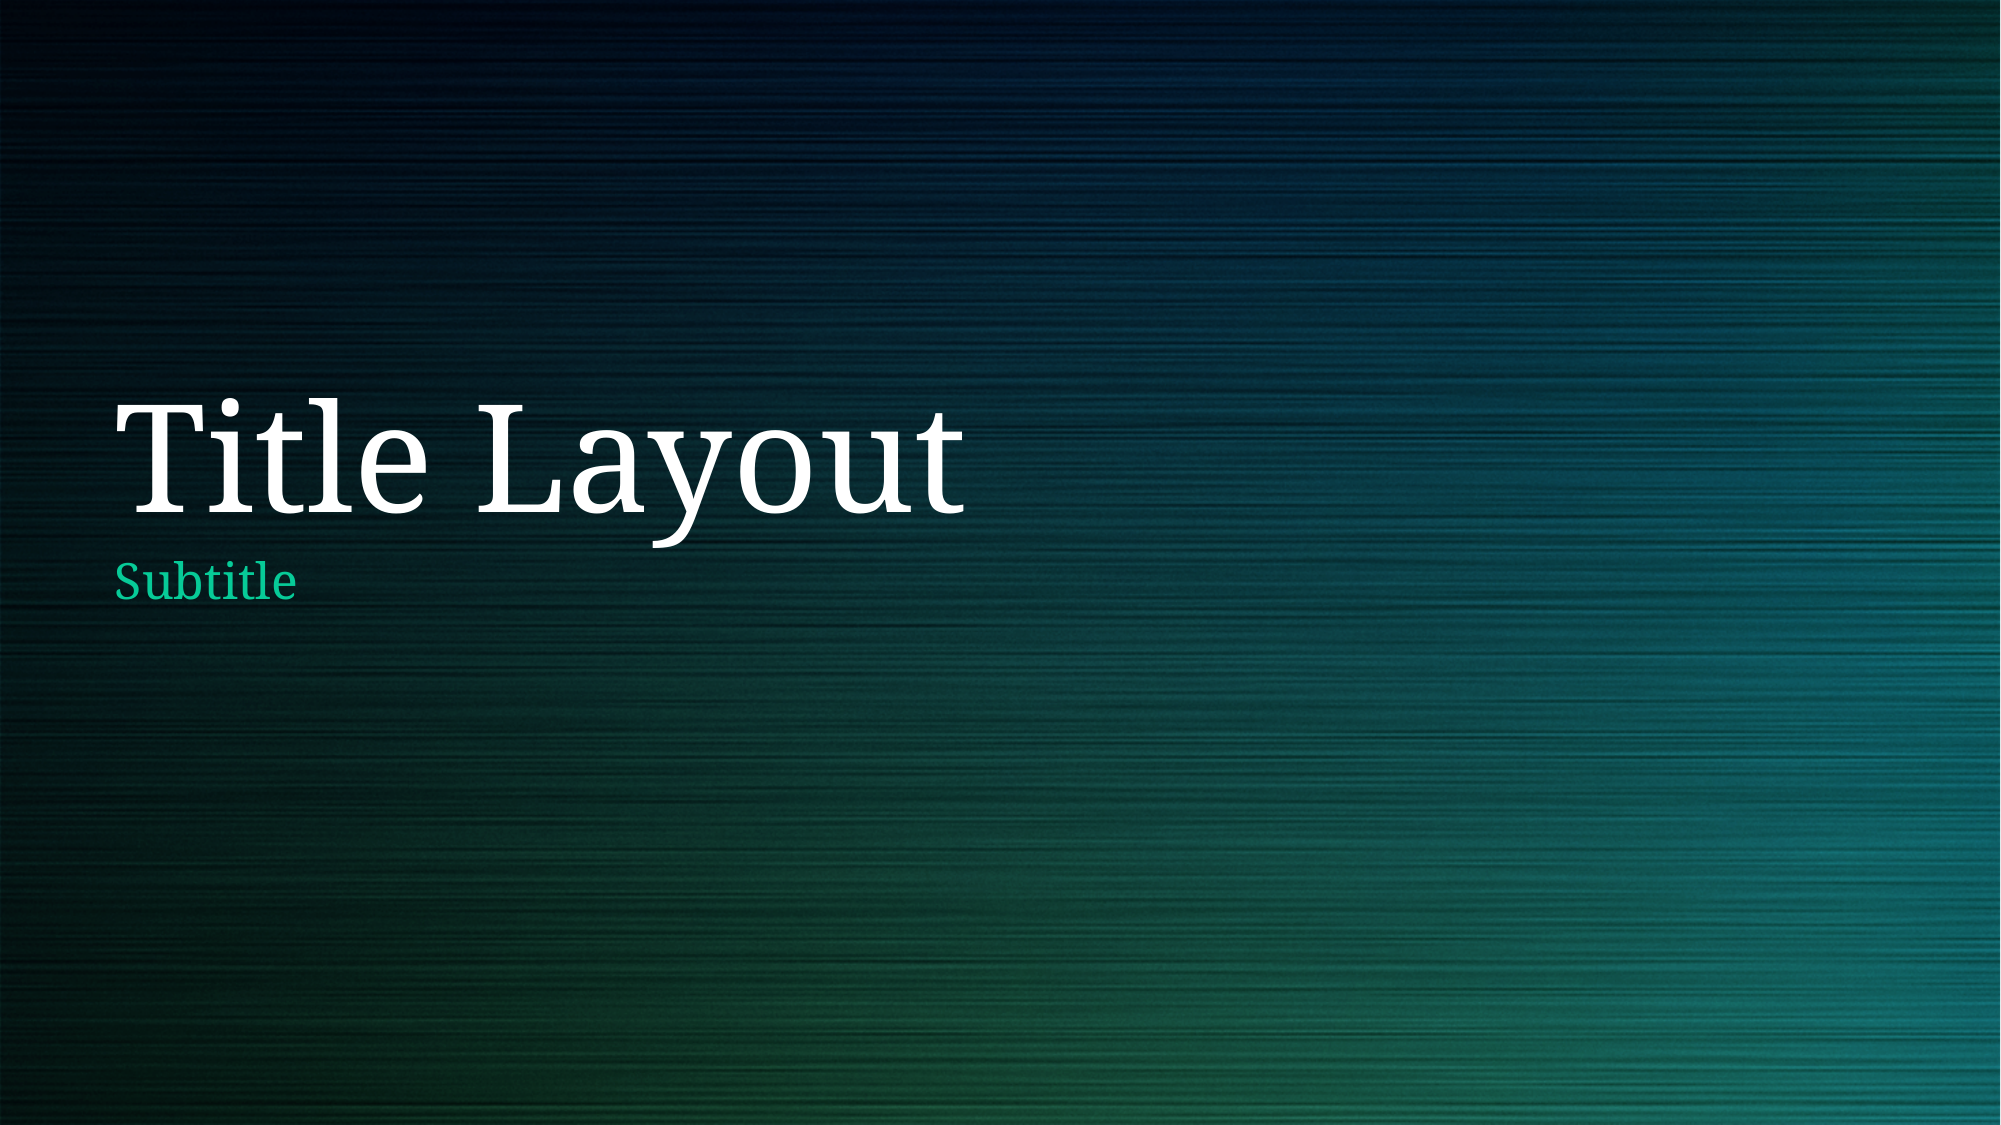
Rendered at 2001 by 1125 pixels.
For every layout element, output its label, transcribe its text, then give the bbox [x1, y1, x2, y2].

title Title Layout [99, 42, 1450, 548]
subtitle Subtitle [99, 548, 1450, 774]
picture [0, 0, 2001, 1125]
